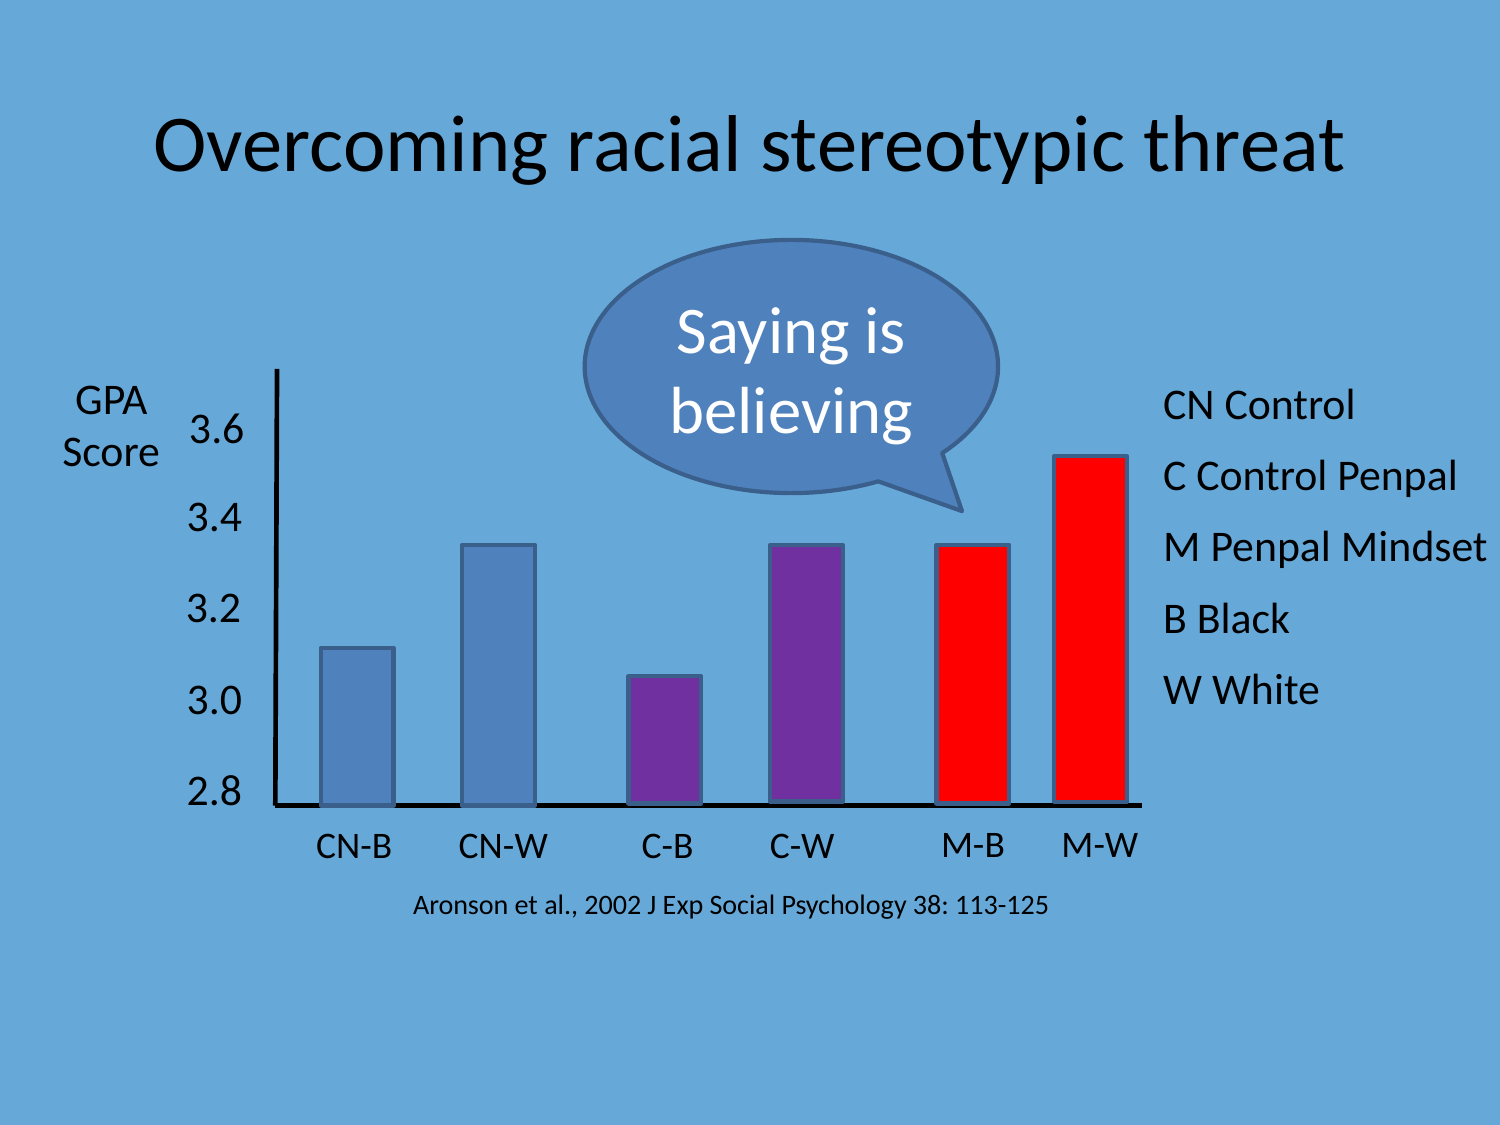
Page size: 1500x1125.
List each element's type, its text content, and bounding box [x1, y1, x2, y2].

text_box Aronson et al., 2002 J Exp Social Psychology 38: 113-125 [398, 878, 1065, 928]
text_box [319, 646, 396, 804]
text_box M-W [1046, 812, 1154, 873]
text_box [460, 543, 537, 804]
text_box [934, 543, 1011, 804]
text_box 3.2 [171, 571, 269, 639]
text_box M-B [926, 813, 1021, 873]
text_box [768, 543, 845, 804]
text_box C-B [626, 813, 709, 874]
text_box CN-B [301, 813, 408, 874]
text_box Saying is believing [582, 237, 1001, 514]
text_box 3.0 [171, 663, 269, 731]
text_box CN-W [443, 813, 563, 874]
title Overcoming racial stereotypic threat [75, 45, 1425, 233]
text_box C-W [755, 813, 850, 874]
text_box 3.6 [175, 392, 269, 460]
text_box [1052, 454, 1129, 804]
text_box 2.8 [171, 754, 271, 822]
text_box GPA Score [47, 363, 175, 483]
text_box CN Control C Control Penpal M Penpal Mindset B Black W White [1148, 368, 1500, 721]
text_box 3.4 [171, 480, 269, 548]
text_box [626, 674, 703, 804]
